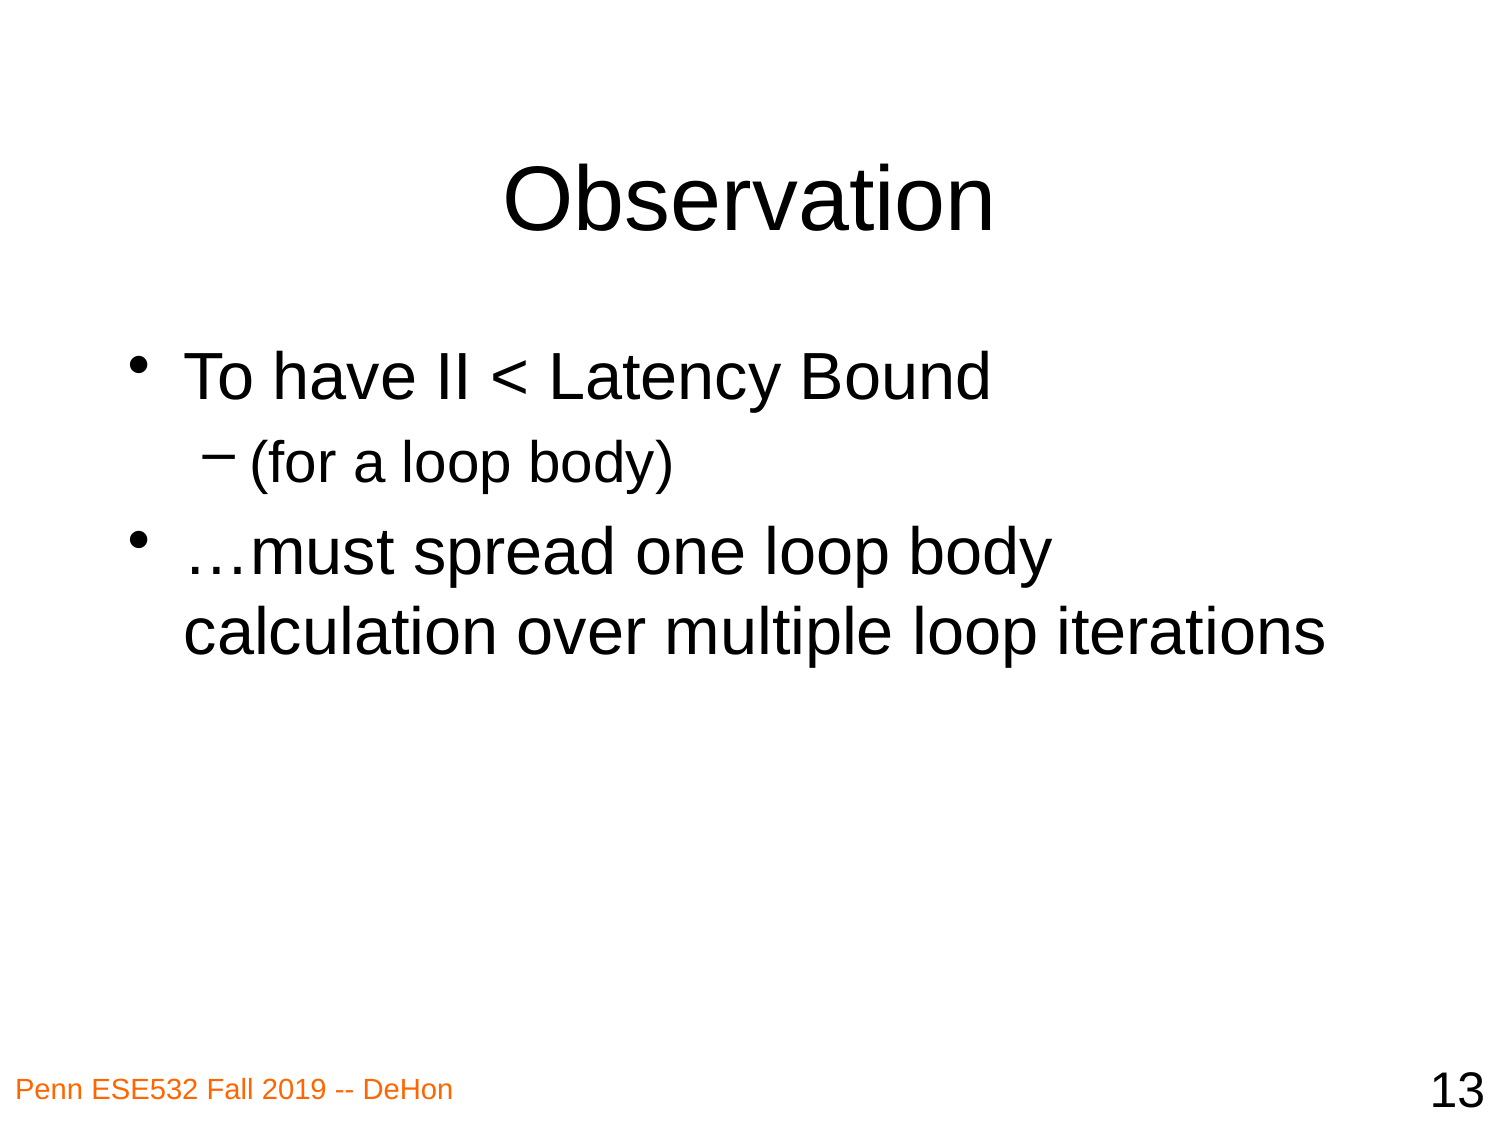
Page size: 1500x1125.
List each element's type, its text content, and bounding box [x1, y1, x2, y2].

slide_number 13 [1187, 1049, 1500, 1125]
title Observation [112, 99, 1388, 288]
slide_number Penn ESE532 Fall 2019 -- DeHon [0, 1062, 576, 1125]
list To have II < Latency Bound (for a loop body) …must spread one loop body calculation over multiple loop iterations [112, 324, 1388, 1001]
